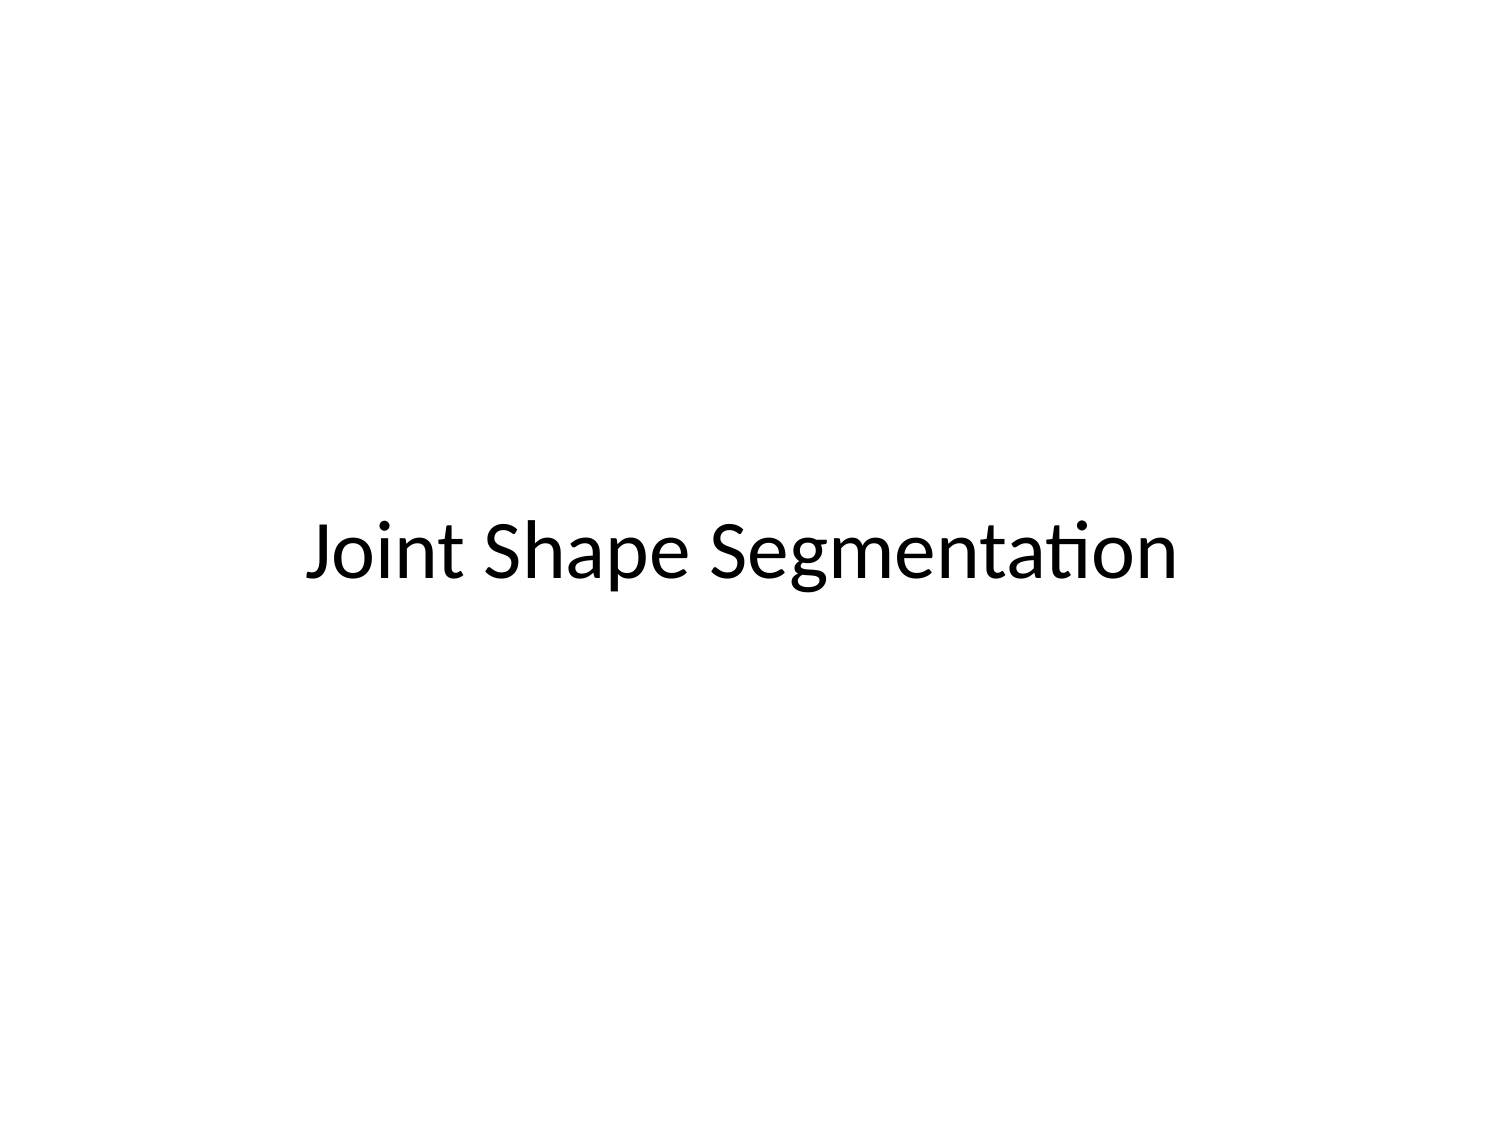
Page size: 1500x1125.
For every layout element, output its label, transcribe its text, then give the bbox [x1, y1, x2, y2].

text_box [34, 22, 1466, 1065]
text_box Joint Shape Segmentation [290, 487, 1196, 603]
